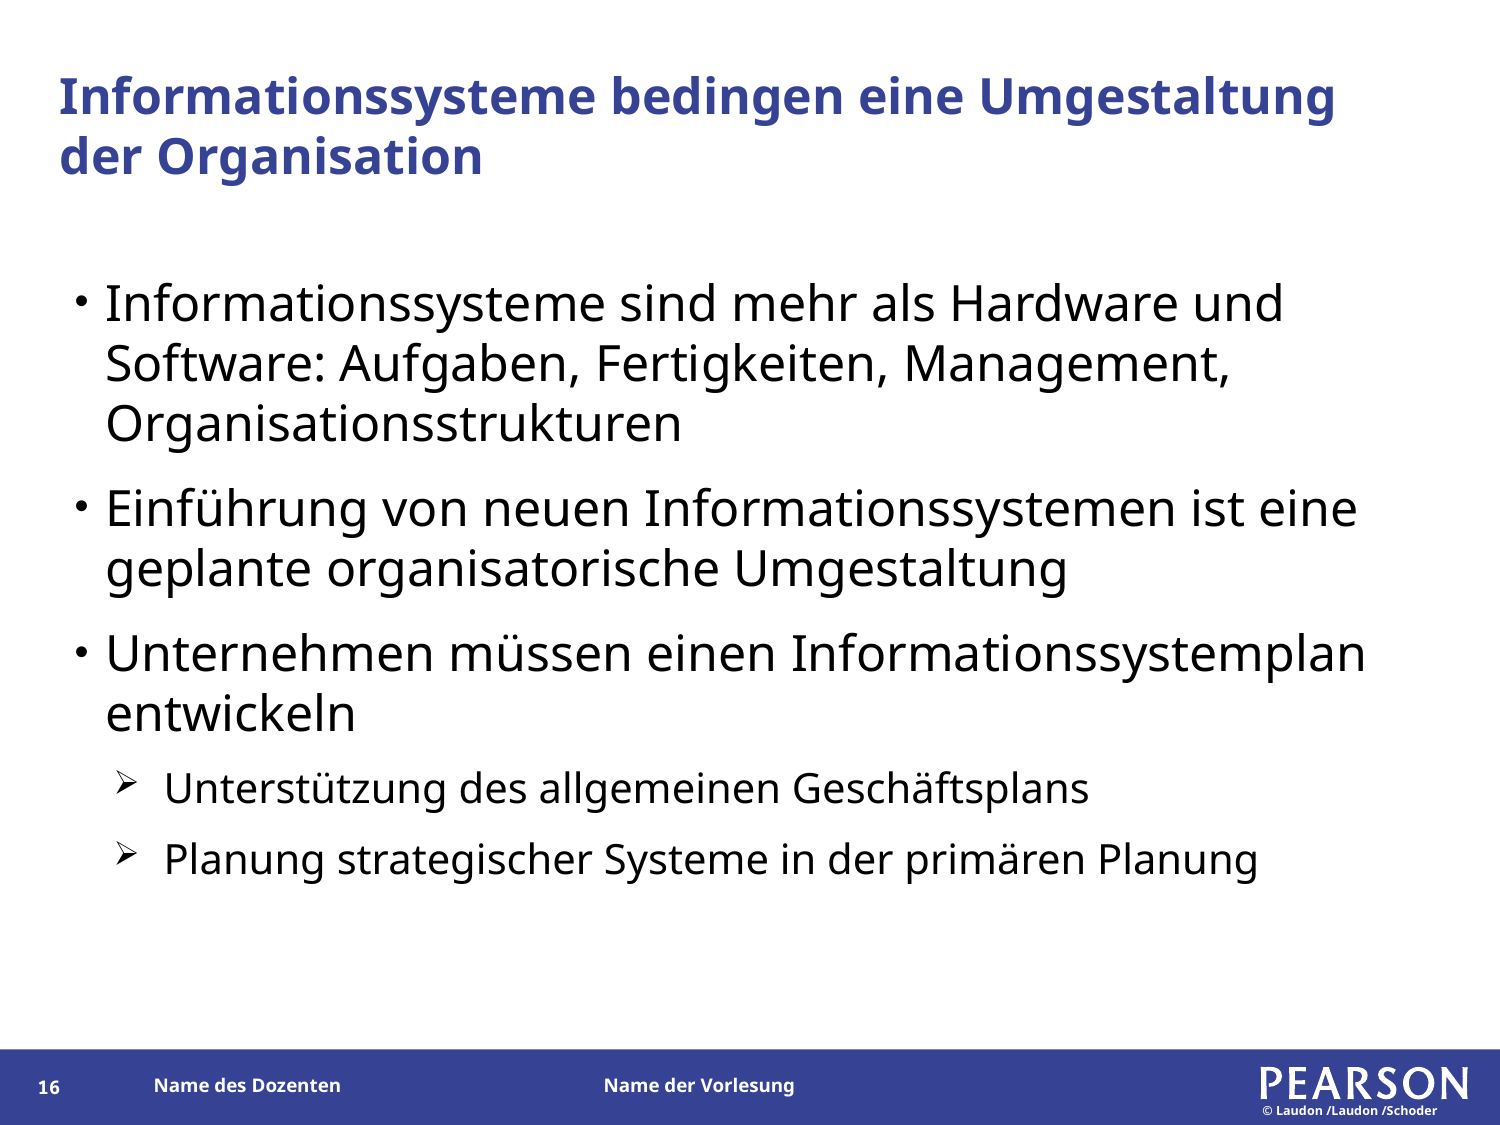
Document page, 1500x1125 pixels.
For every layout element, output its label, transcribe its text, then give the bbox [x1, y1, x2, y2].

title Informationssysteme bedingen eine Umgestaltung der Organisation [59, 64, 1410, 213]
list Informationssysteme sind mehr als Hardware und Software: Aufgaben, Fertigkeiten, Management, Organisationsstrukturen Einführung von neuen Informationssystemen ist eine geplante organisatorische Umgestaltung Unternehmen müssen einen Informationssystemplan entwickeln Unterstützung des allgemeinen Geschäftsplans Planung strategischer Systeme in der primären Planung [59, 263, 1410, 1017]
slide_number 15 [22, 1067, 136, 1098]
